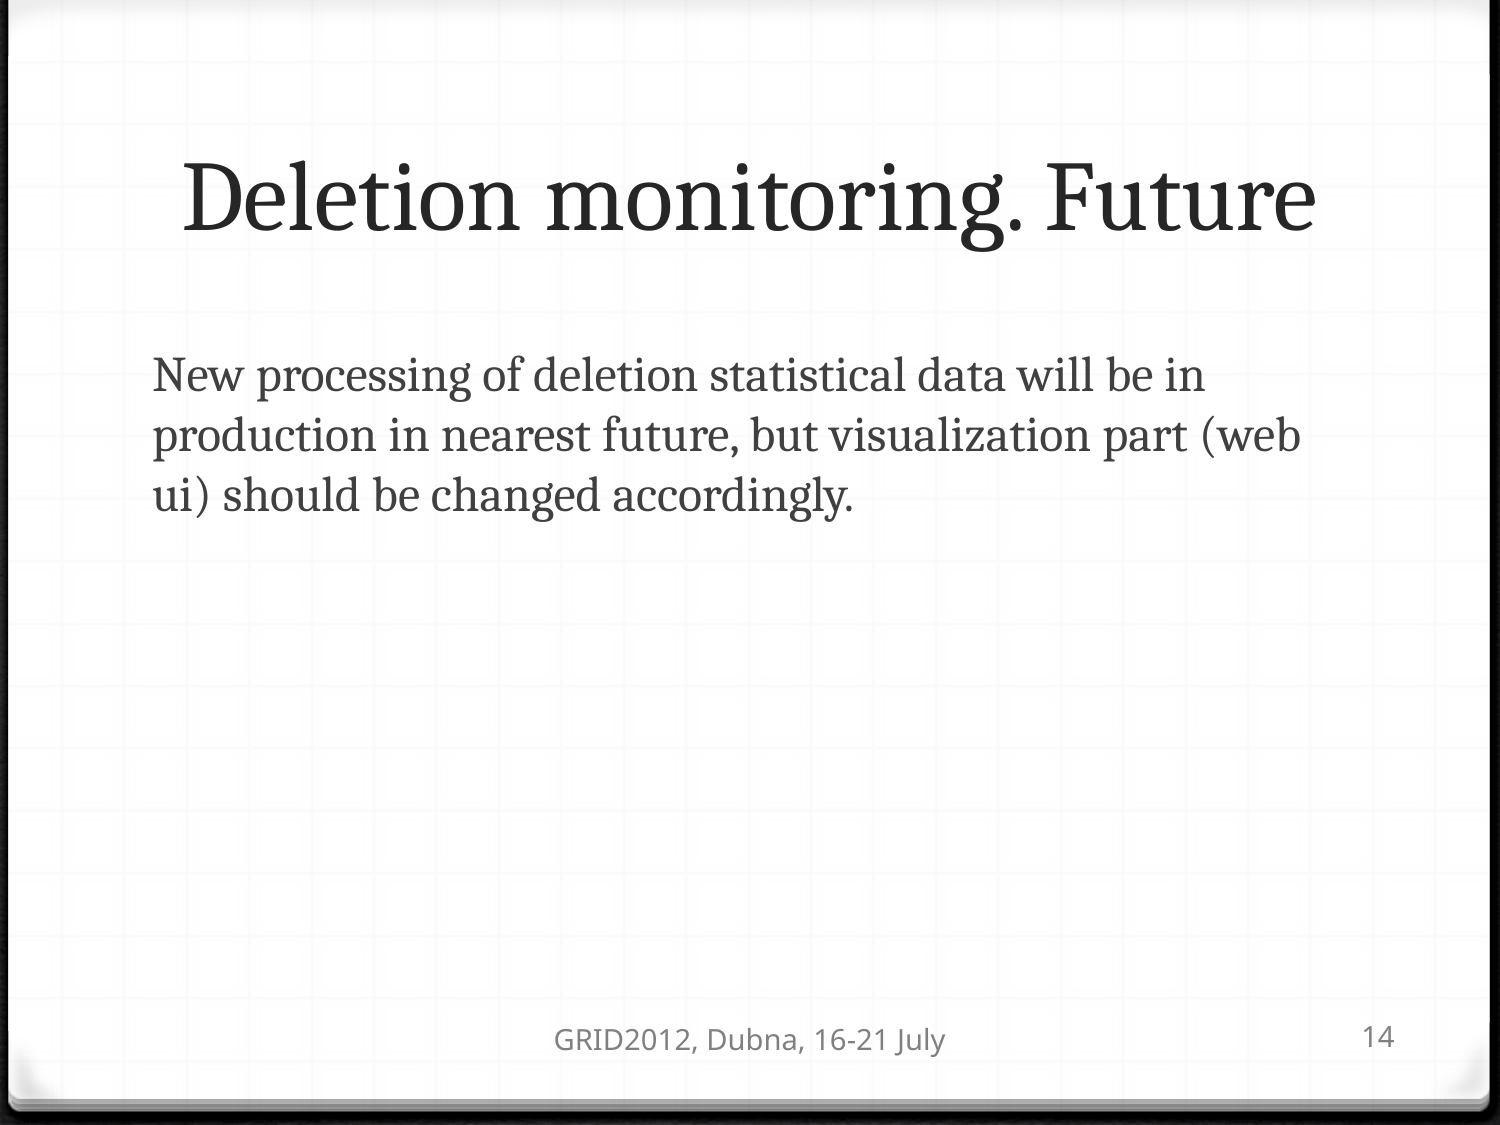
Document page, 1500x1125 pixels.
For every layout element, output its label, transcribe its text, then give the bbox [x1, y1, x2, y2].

text_box GRID2012, Dubna, 16-21 July [512, 1008, 988, 1069]
text_box New processing of deletion statistical data will be in production in nearest future, but visualization part (web ui) should be changed accordingly. [137, 334, 1363, 983]
picture [0, 0, 1500, 1125]
text_box <number> [1059, 1008, 1410, 1069]
text_box Deletion monitoring. Future [90, 71, 1410, 309]
